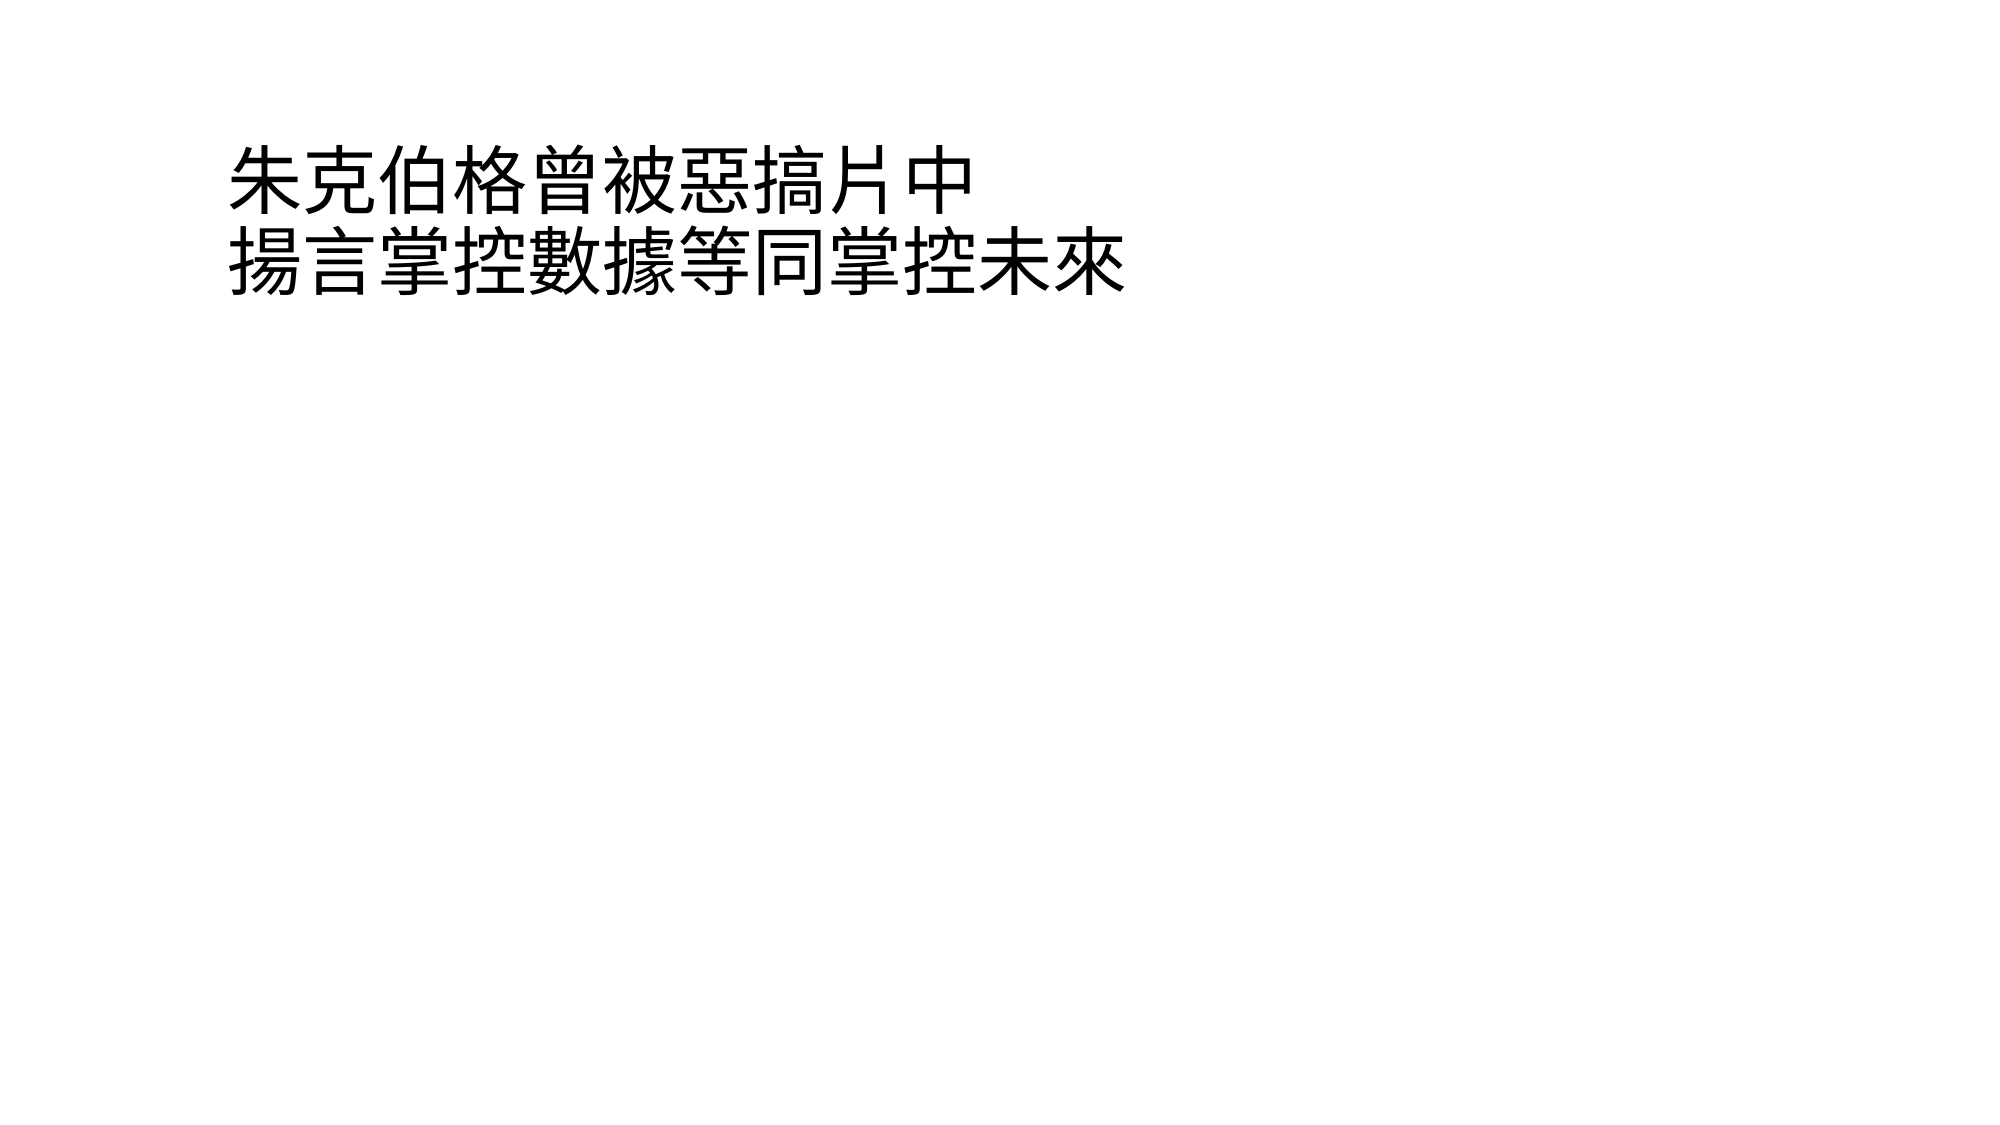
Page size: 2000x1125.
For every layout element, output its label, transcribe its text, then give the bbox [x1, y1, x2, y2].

title 朱克伯格曾被惡搞片中 揚言掌控數據等同掌控未來 [212, 125, 1788, 313]
